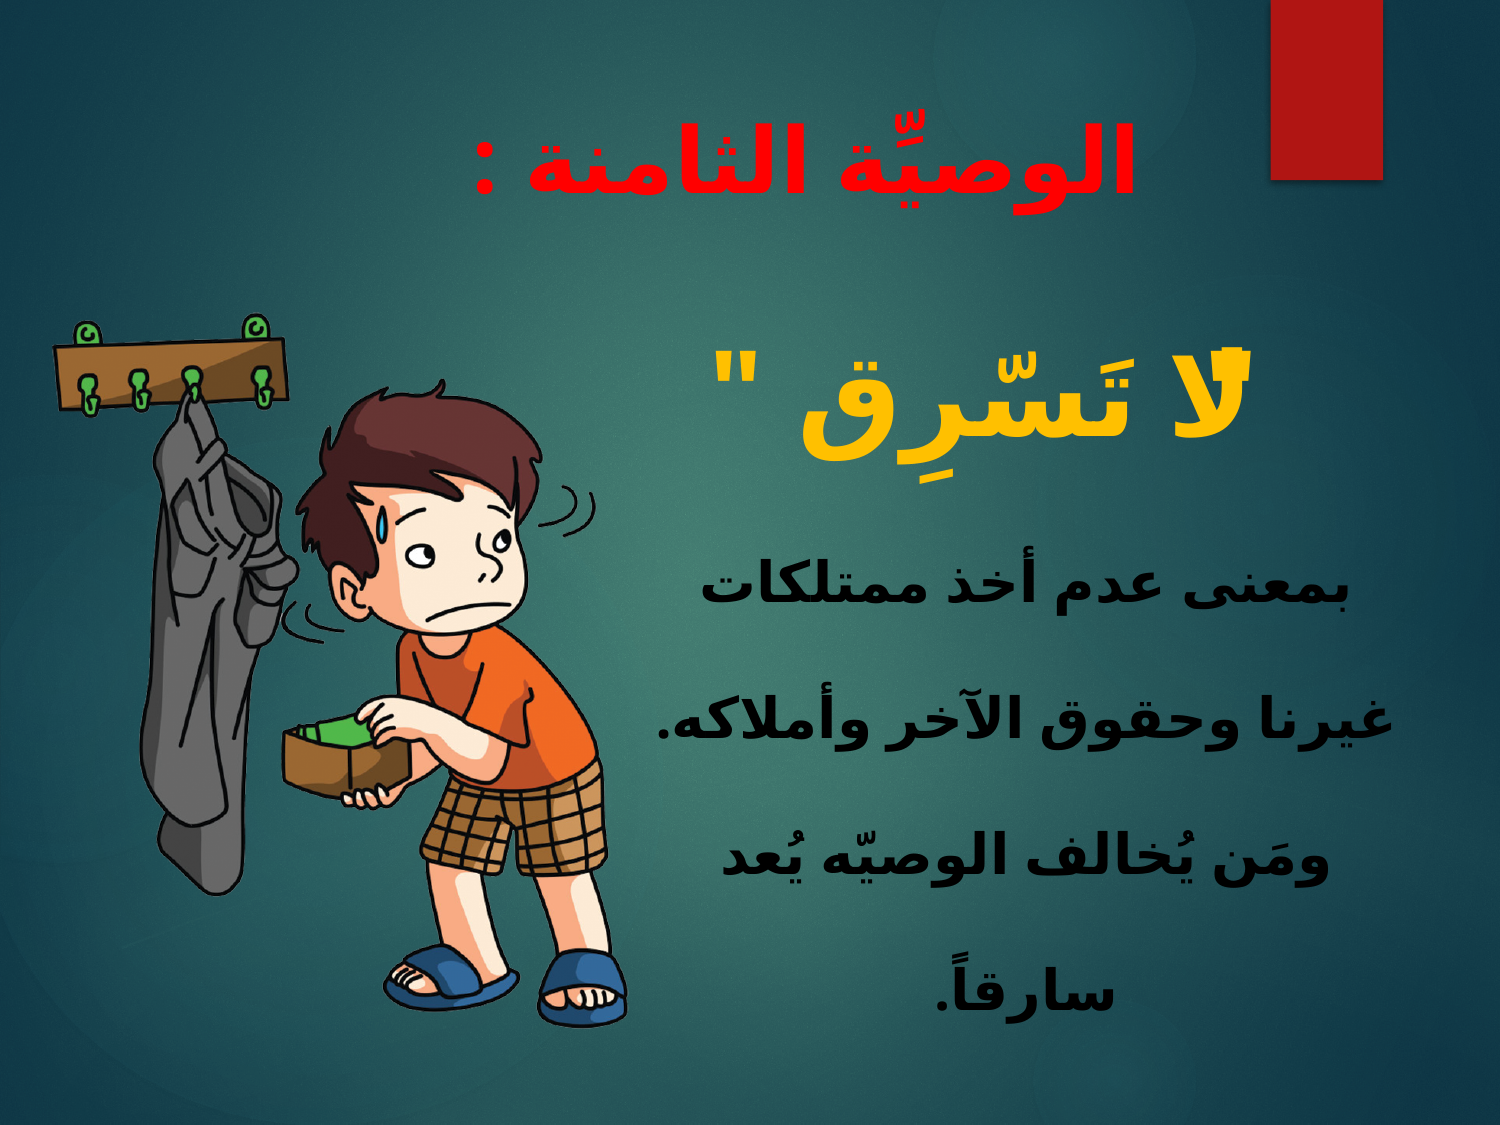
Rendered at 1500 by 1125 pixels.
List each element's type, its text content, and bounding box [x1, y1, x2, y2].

picture [0, 275, 688, 1072]
list " لا تَسّرِق " بمعنى عدم أخذ ممتلكات غيرنا وحقوق الآخر وأملاكه. ومَن يُخالف الوصيّه يُعد سارقاً. [693, 312, 1428, 1031]
title الوصيِّة الثامنة : [437, 94, 1175, 258]
